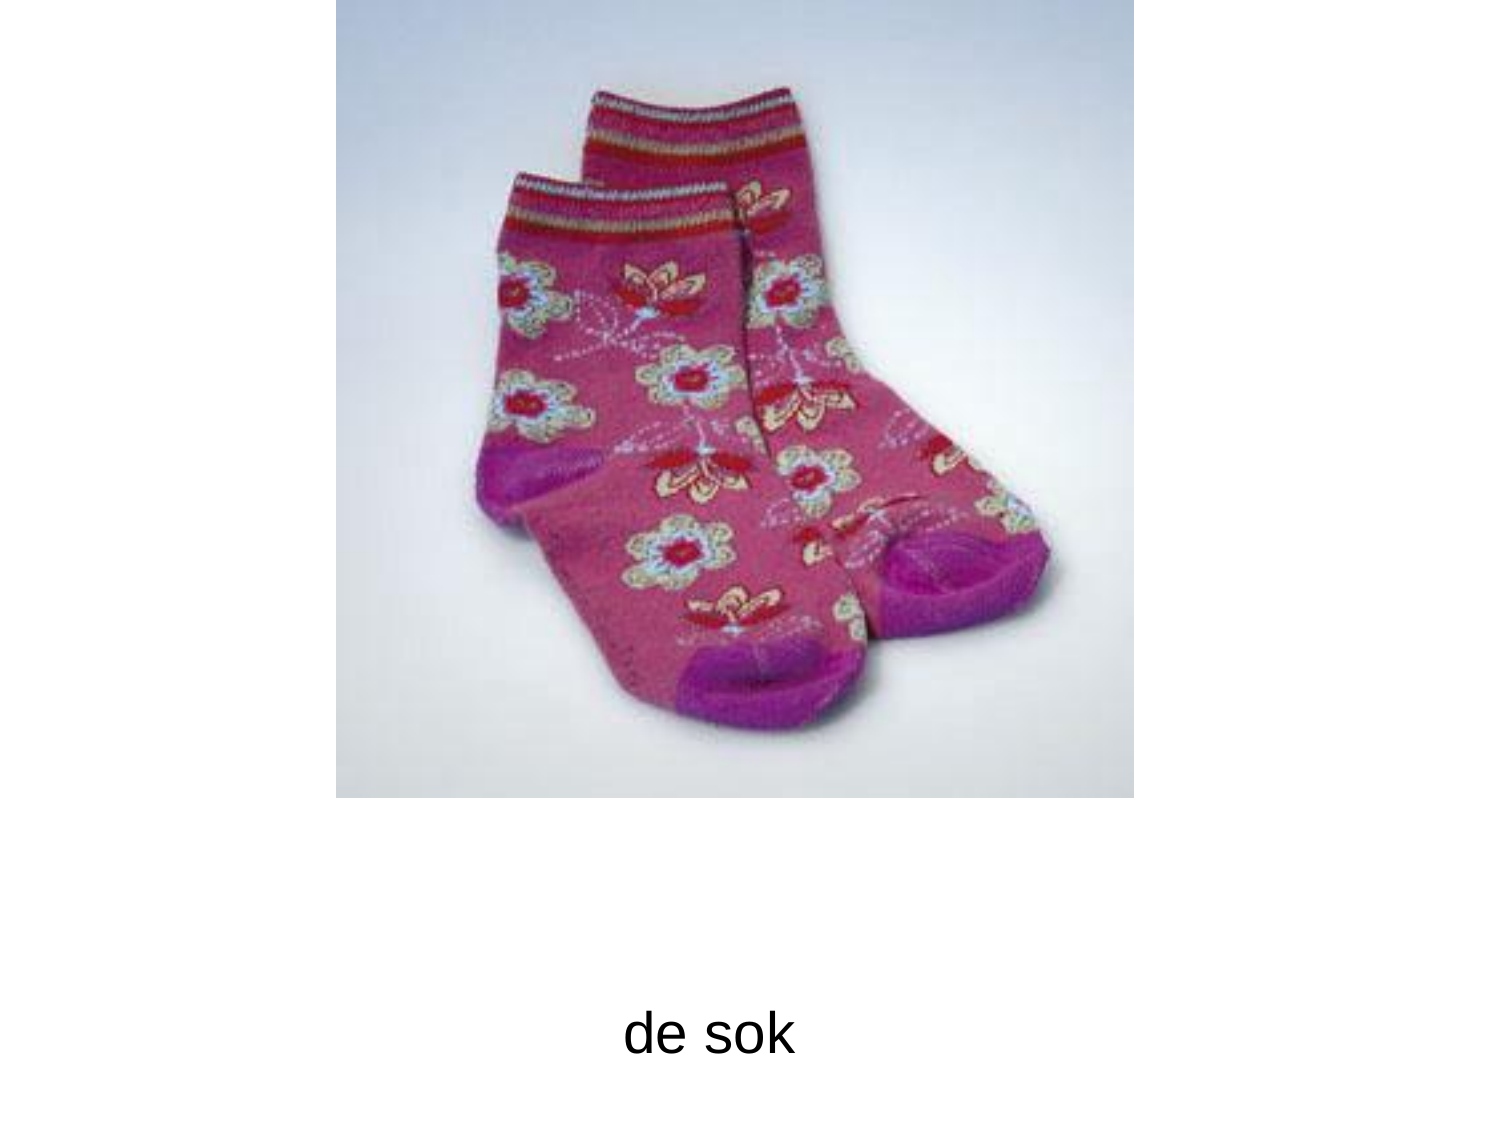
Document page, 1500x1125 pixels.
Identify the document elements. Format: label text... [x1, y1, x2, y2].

text_box de sok [608, 987, 857, 1074]
picture [336, 0, 1135, 798]
